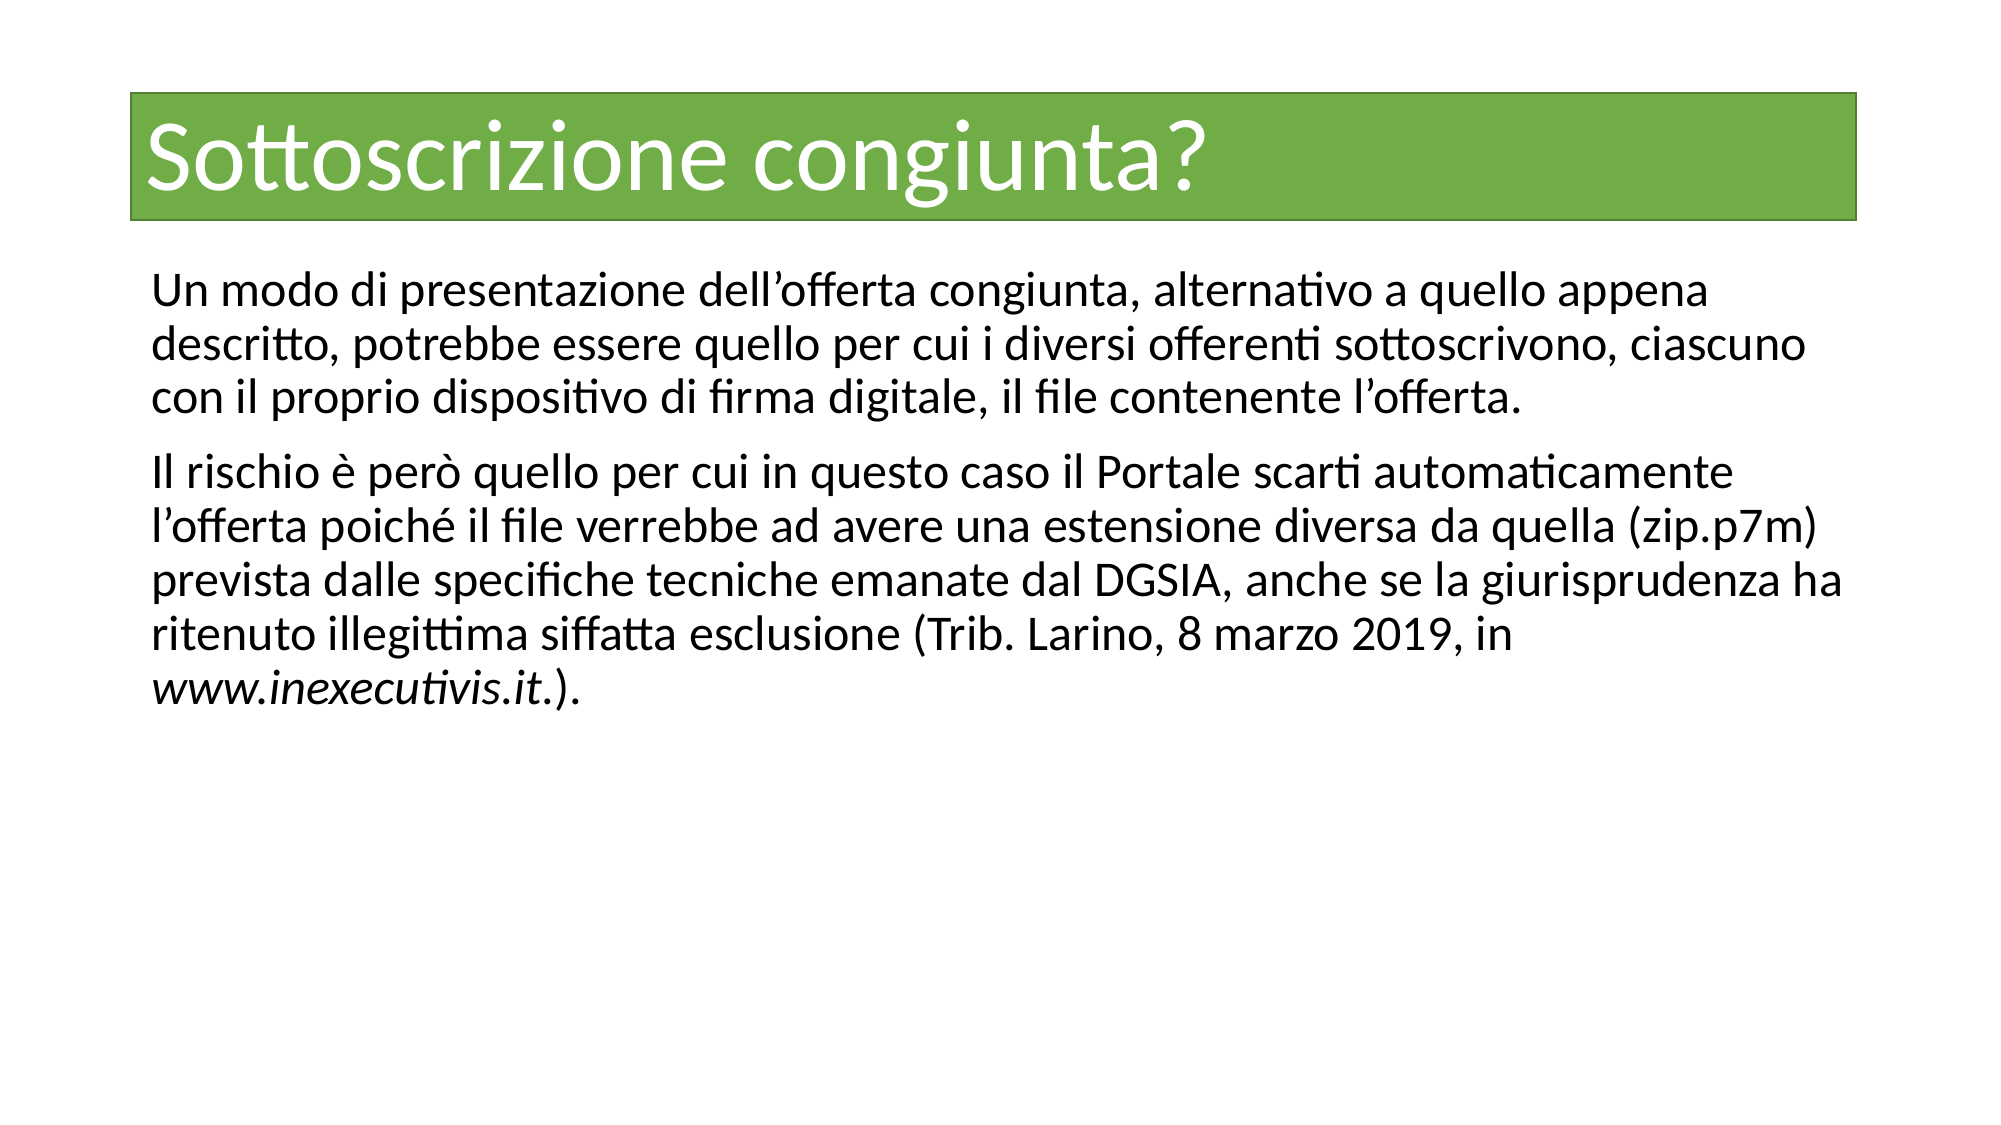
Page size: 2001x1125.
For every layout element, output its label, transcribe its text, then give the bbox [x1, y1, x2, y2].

list Un modo di presentazione dell’offerta congiunta, alternativo a quello appena descritto, potrebbe essere quello per cui i diversi offerenti sottoscrivono, ciascuno con il proprio dispositivo di firma digitale, il file contenente l’offerta. Il rischio è però quello per cui in questo caso il Portale scarti automaticamente l’offerta poiché il file verrebbe ad avere una estensione diversa da quella (zip.p7m) prevista dalle specifiche tecniche emanate dal DGSIA, anche se la giurisprudenza ha ritenuto illegittima siffatta esclusione (Trib. Larino, 8 marzo 2019, in www.inexecutivis.it.). [136, 255, 1862, 740]
title Sottoscrizione congiunta? [130, 92, 1857, 221]
